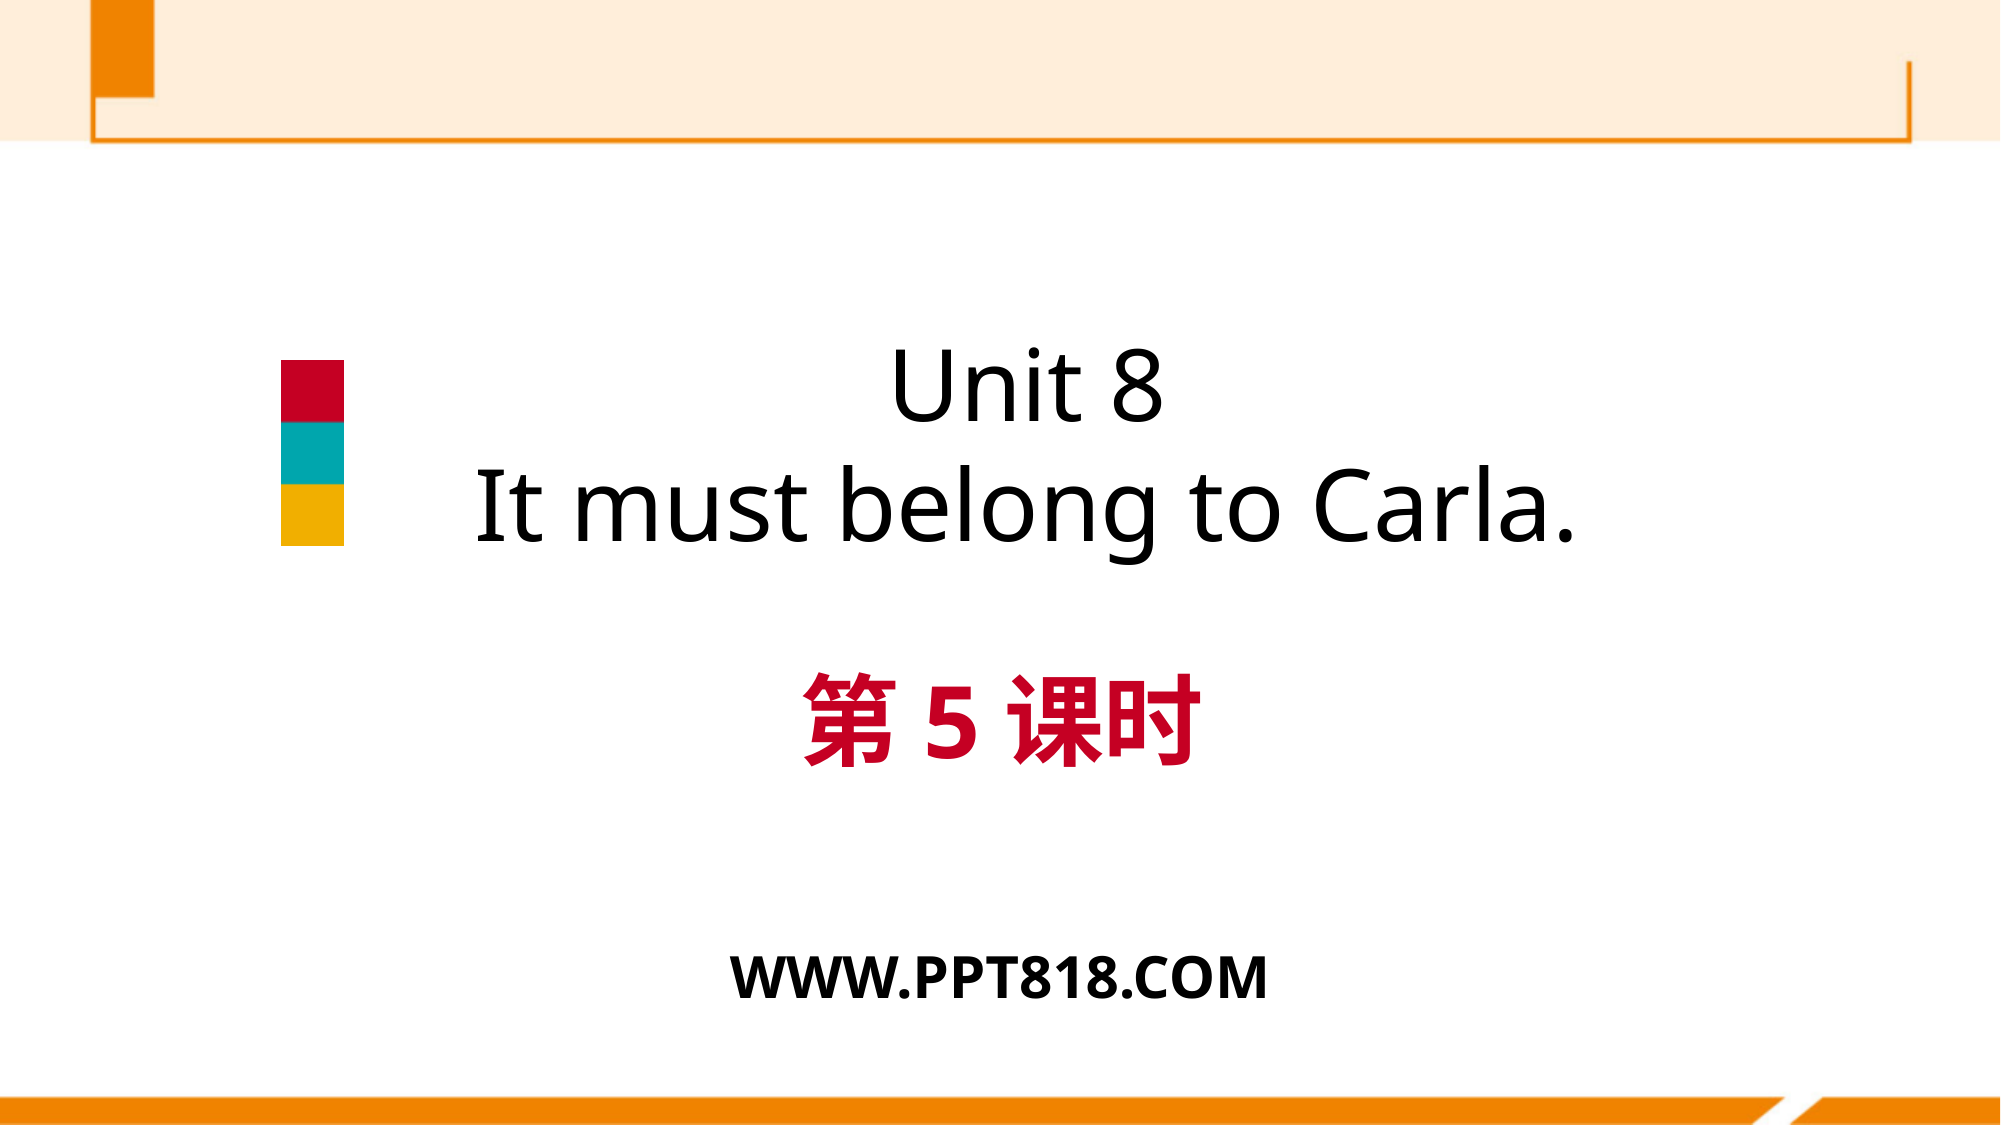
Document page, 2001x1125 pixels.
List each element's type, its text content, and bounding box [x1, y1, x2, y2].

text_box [365, 314, 1690, 719]
text_box 第5课时 [784, 719, 1219, 787]
picture [0, 0, 2001, 1125]
text_box WWW.PPT818.COM [0, 926, 2000, 1018]
